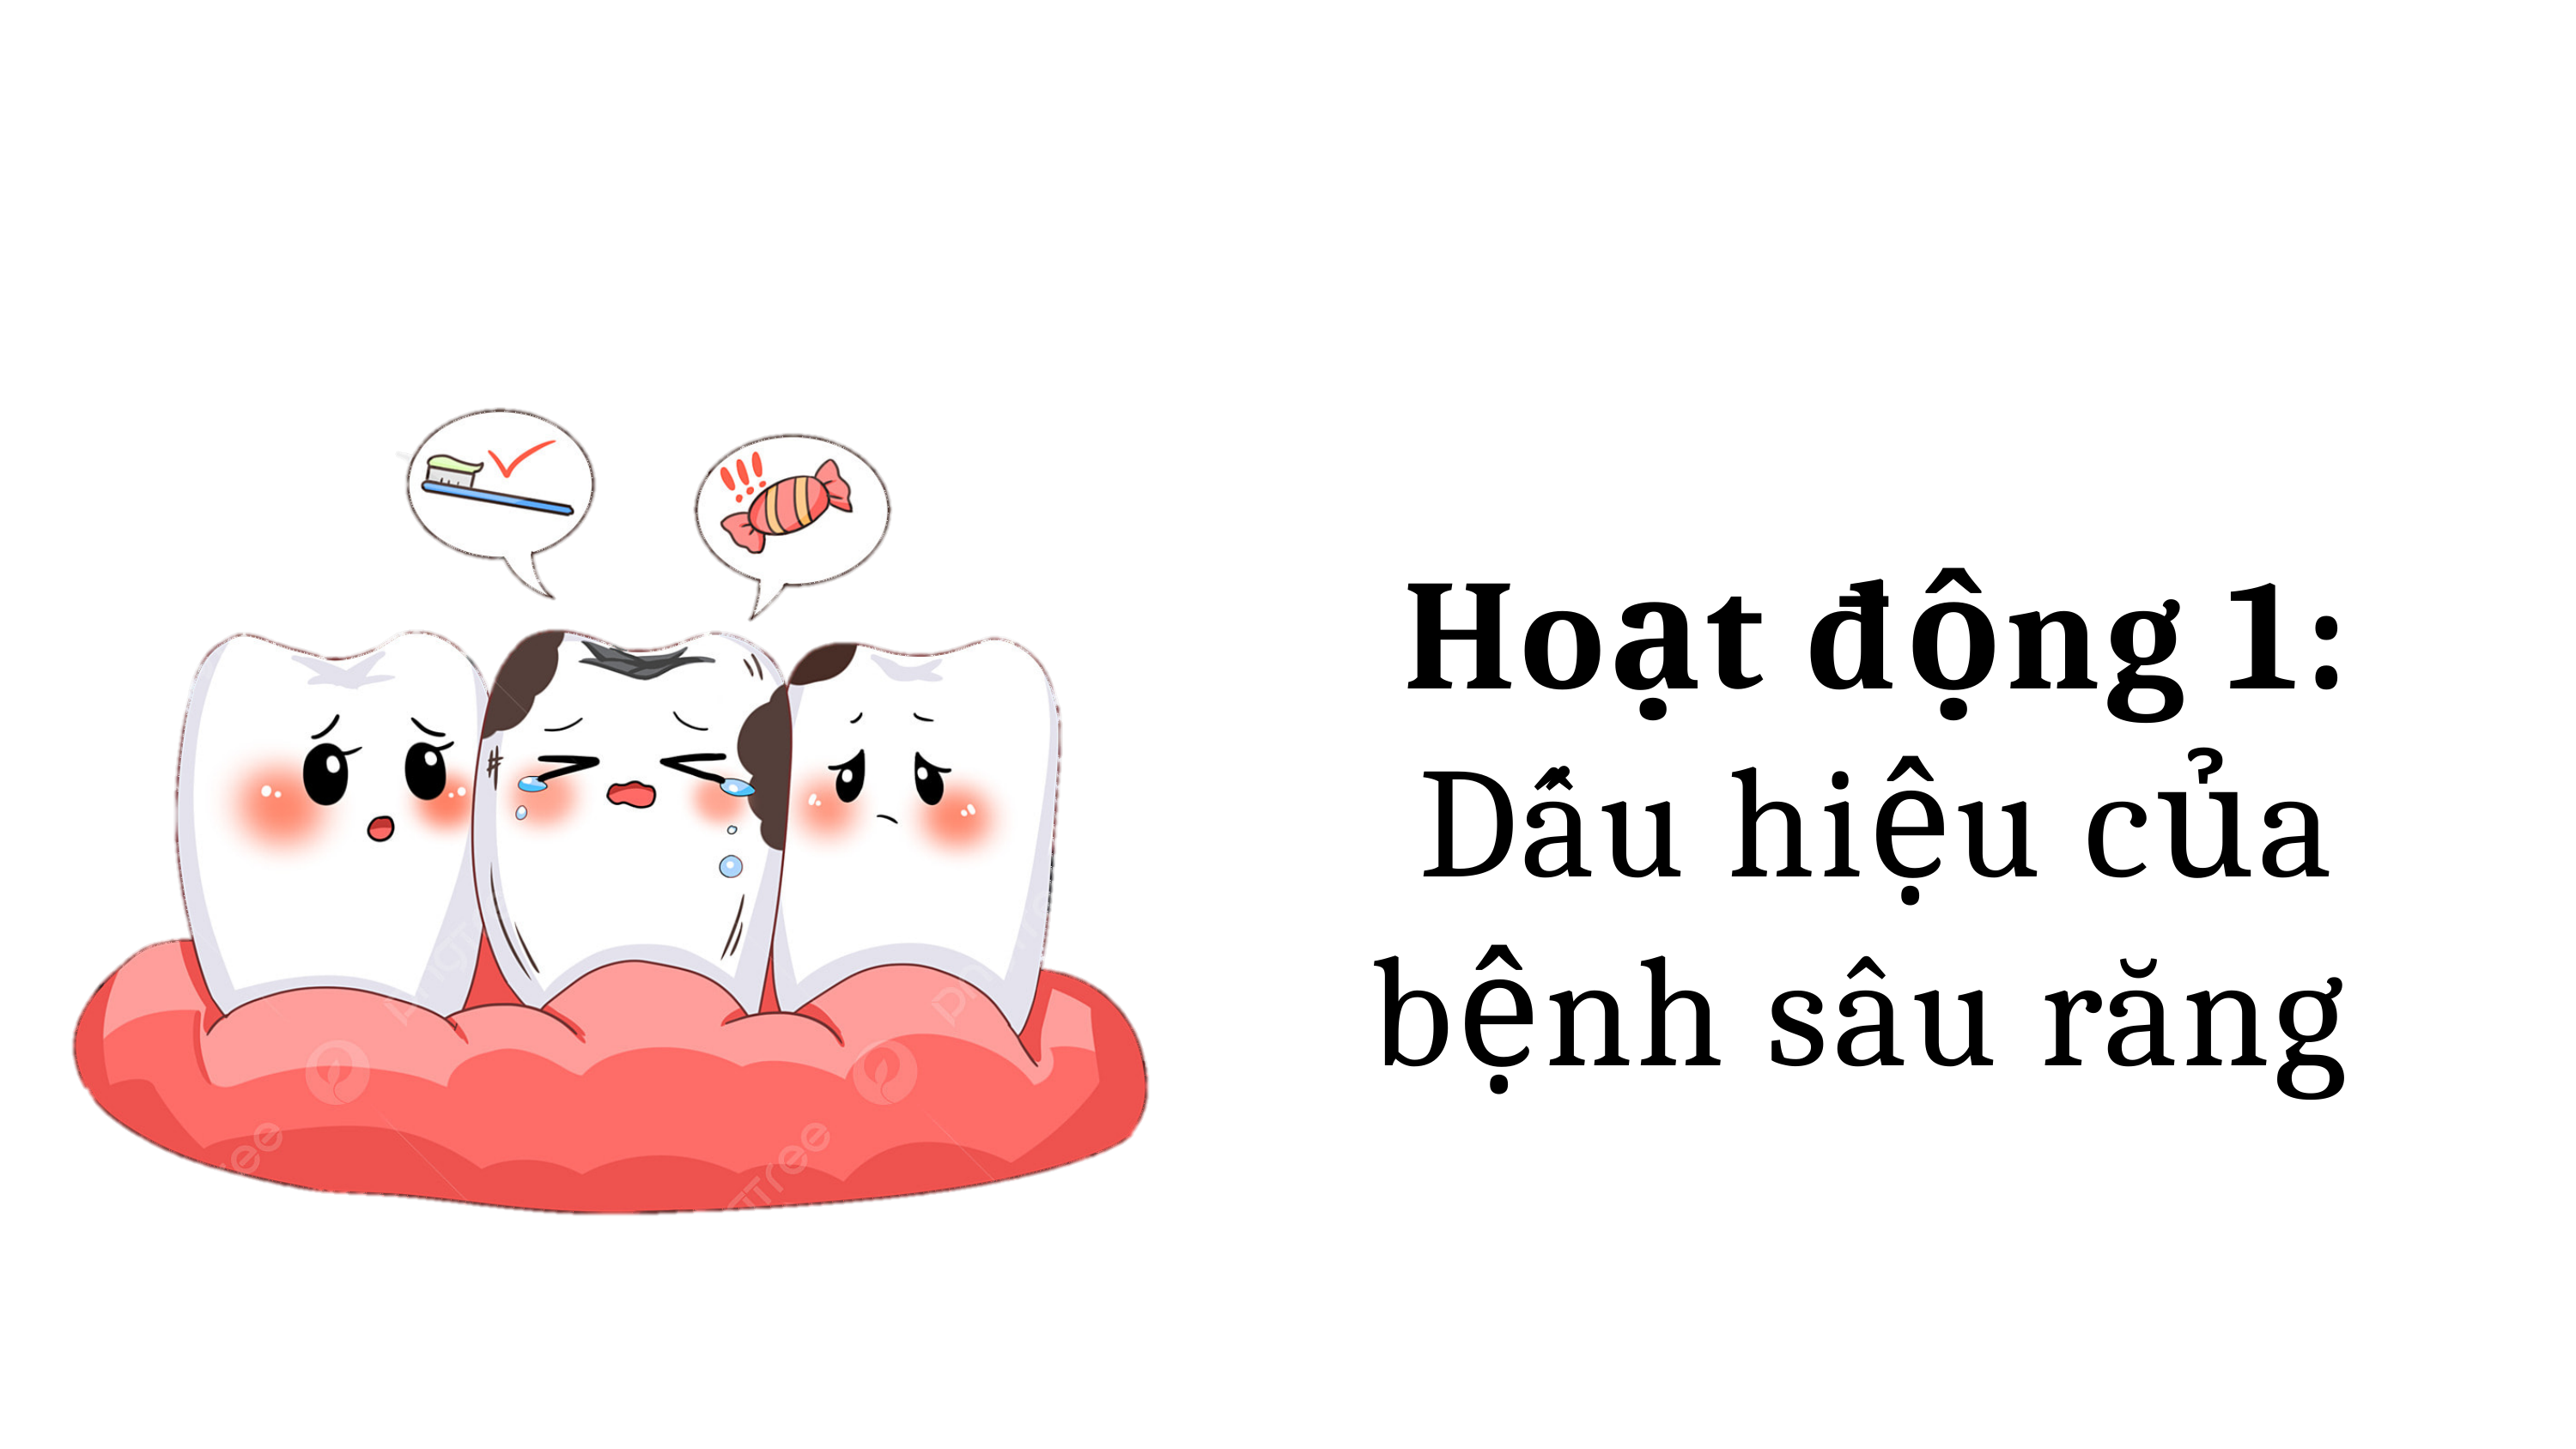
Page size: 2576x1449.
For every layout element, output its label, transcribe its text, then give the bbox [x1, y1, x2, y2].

picture [64, 252, 1157, 1345]
text_box Hoạt động 1: Dấu hiệu của bệnh sâu răng [1330, 530, 2426, 1098]
